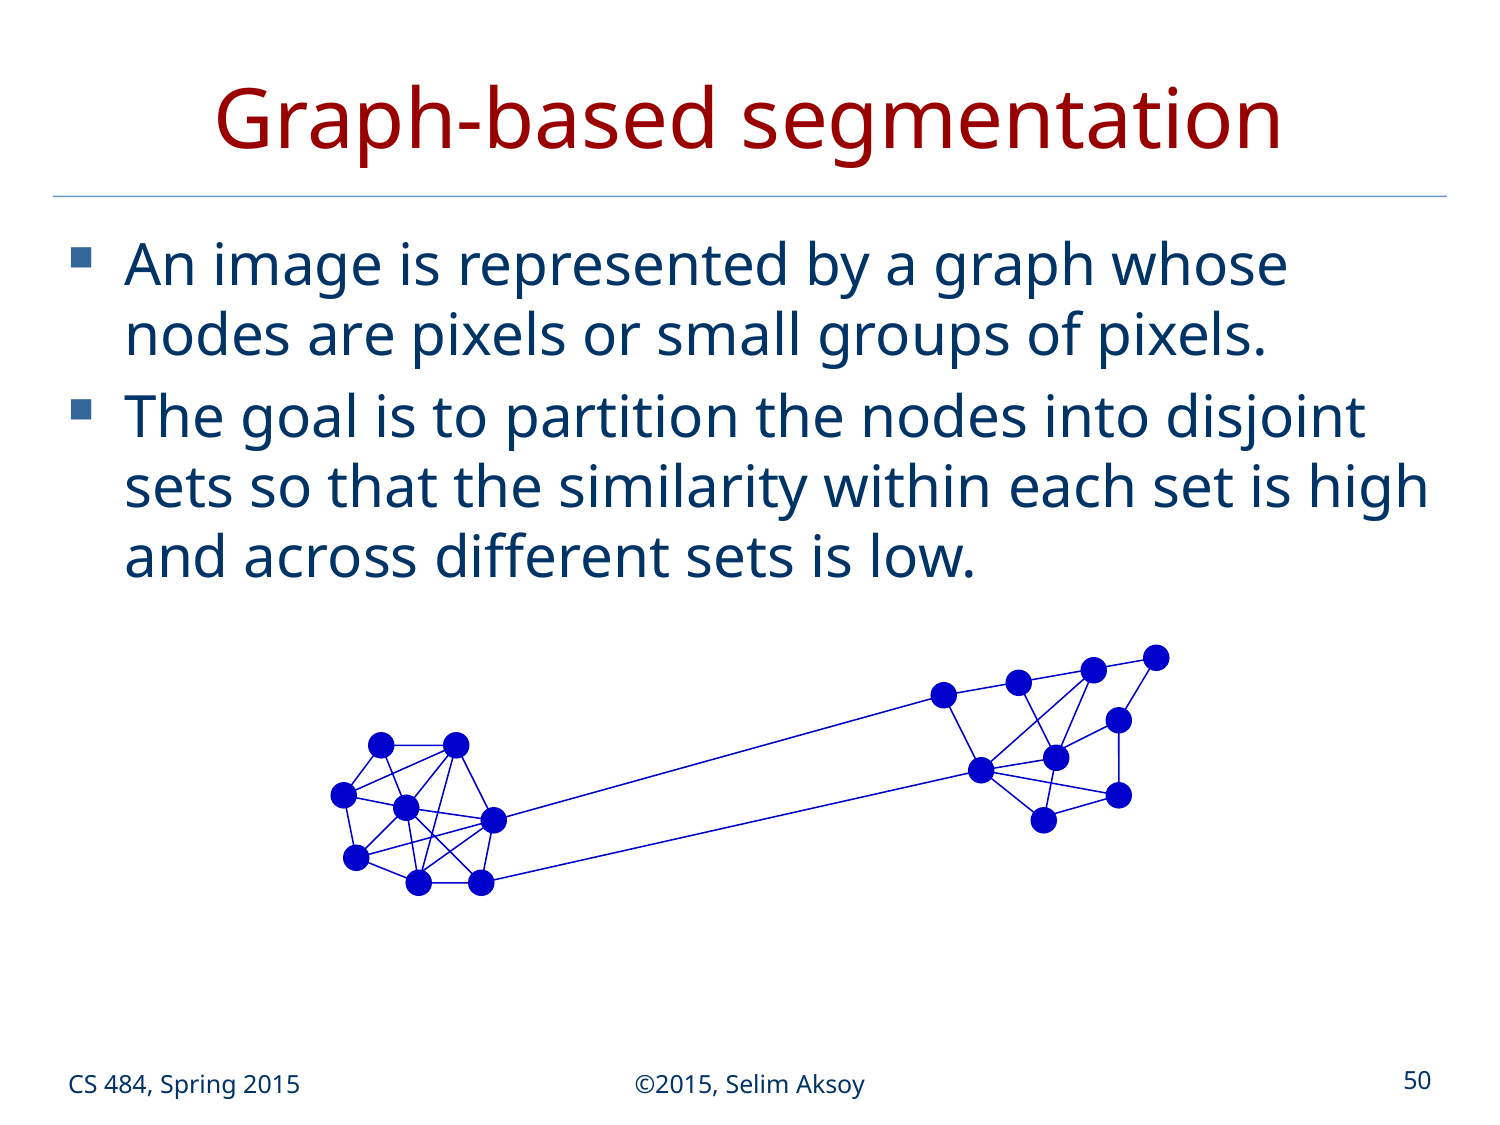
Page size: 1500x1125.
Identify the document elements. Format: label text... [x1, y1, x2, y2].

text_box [330, 645, 1169, 896]
title Graph-based segmentation [53, 31, 1447, 173]
list An image is represented by a graph whose nodes are pixels or small groups of pixels. The goal is to partition the nodes into disjoint sets so that the similarity within each set is high and across different sets is low. [53, 220, 1447, 1035]
footer ©2015, Selim Aksoy [511, 1052, 988, 1107]
slide_number CS 484, Spring 2015 [52, 1052, 366, 1107]
slide_number 50 [1134, 1052, 1448, 1107]
